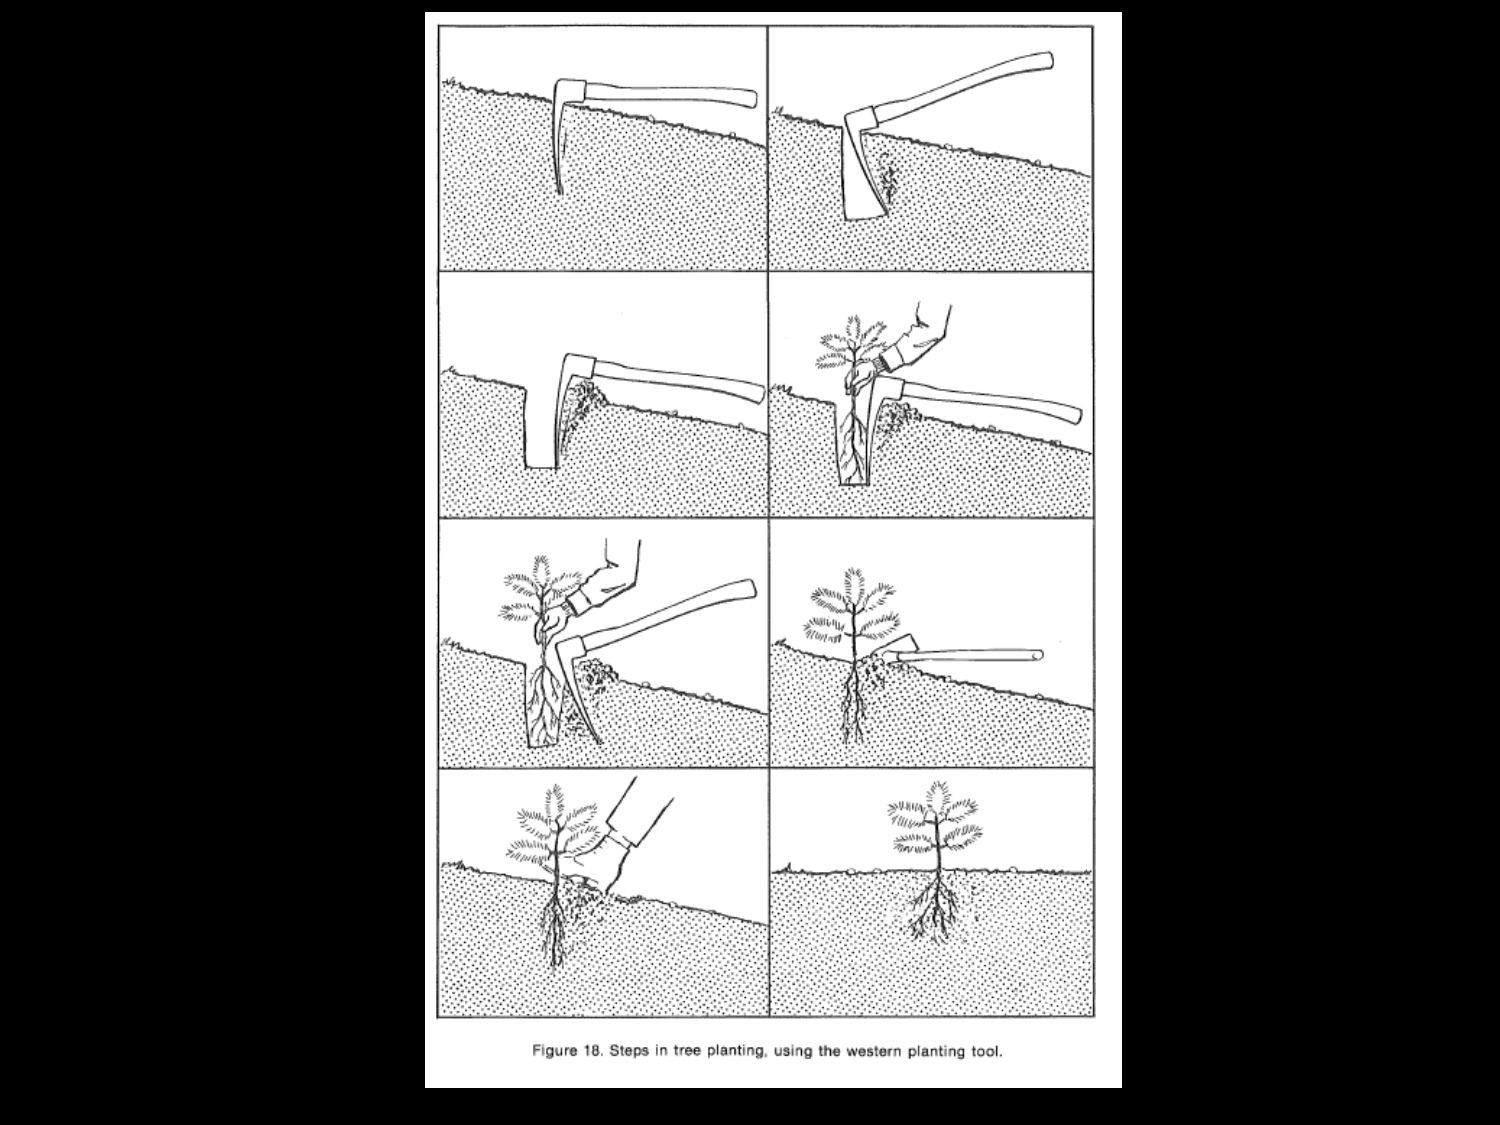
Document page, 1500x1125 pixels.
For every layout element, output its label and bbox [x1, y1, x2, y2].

picture [424, 12, 1122, 1088]
